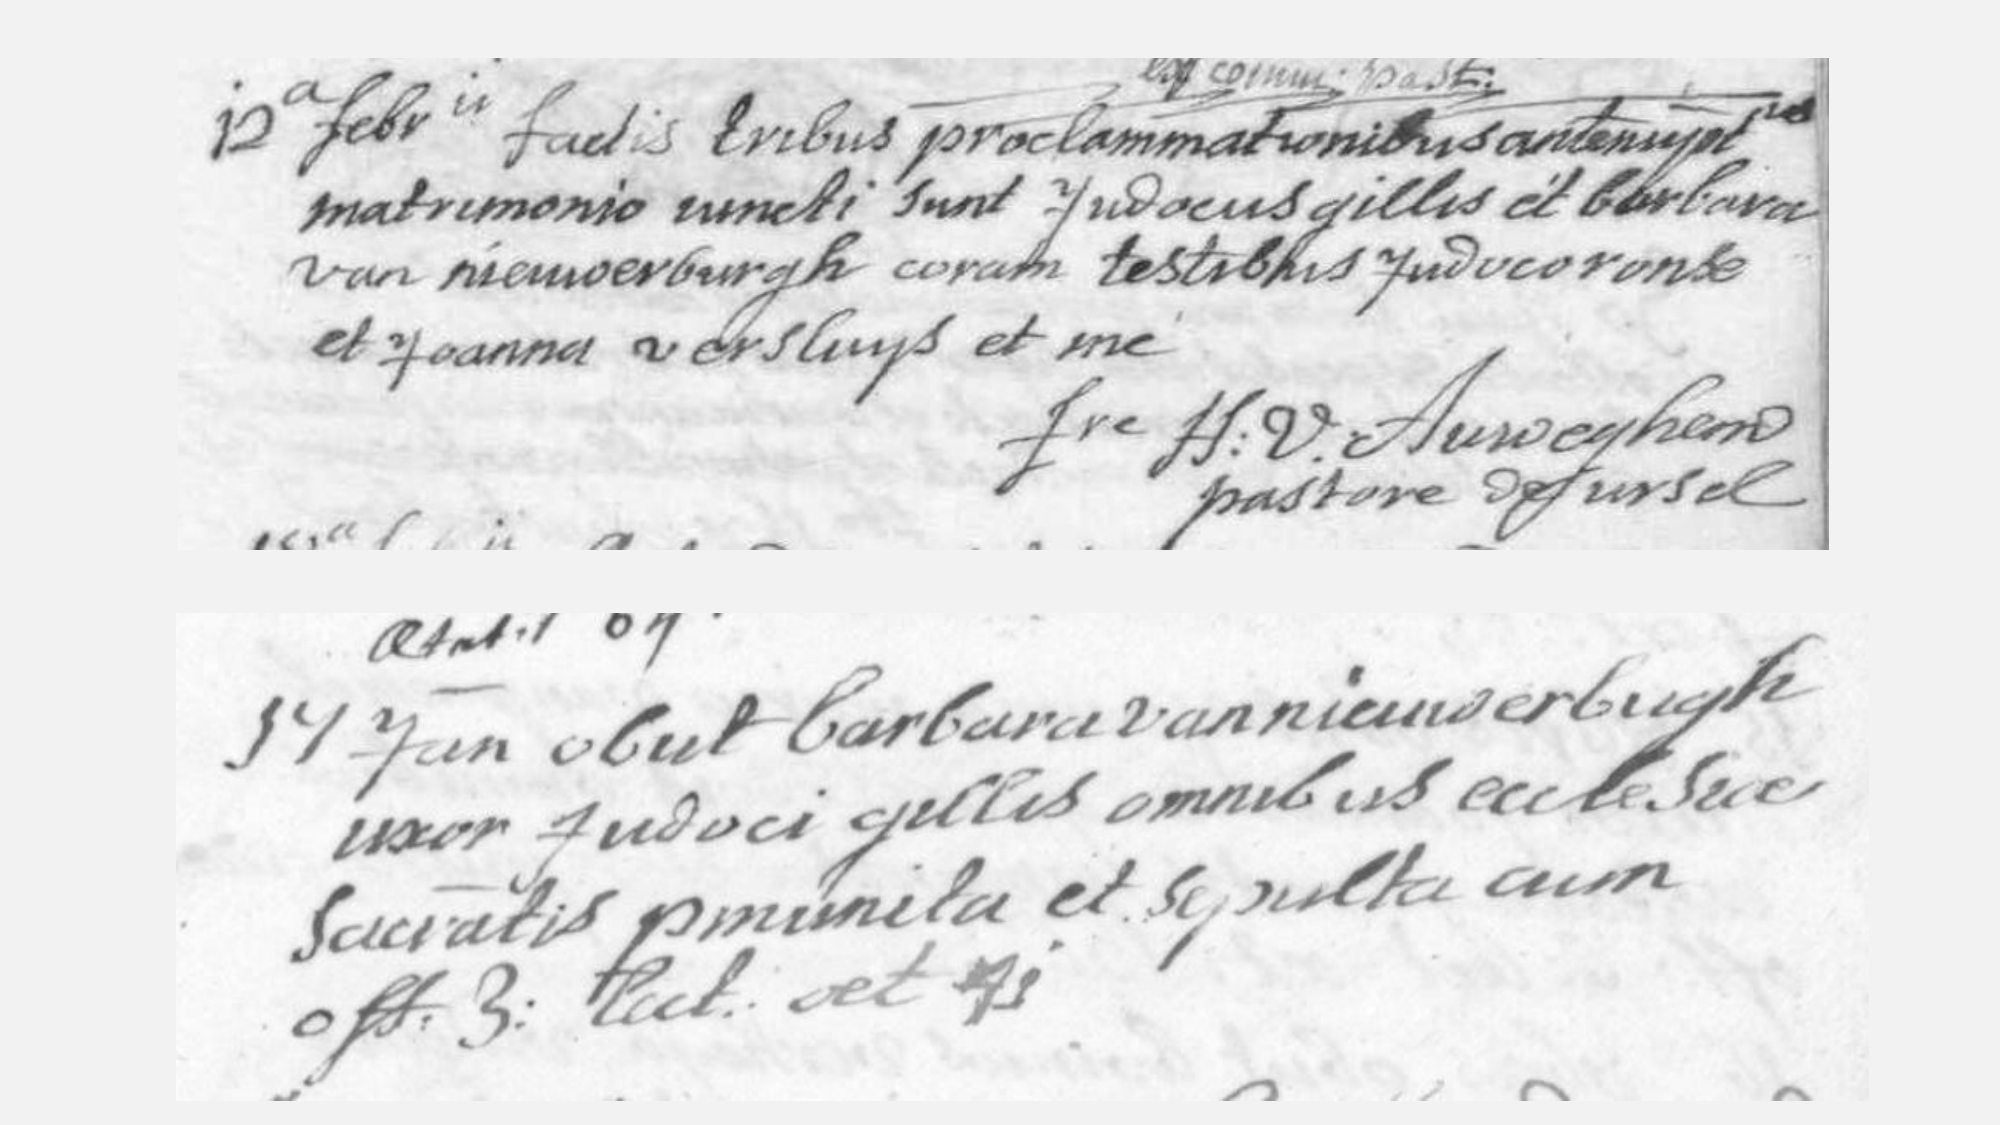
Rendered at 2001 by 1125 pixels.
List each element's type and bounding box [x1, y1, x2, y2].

picture [176, 613, 1869, 1101]
picture [178, 58, 1829, 550]
